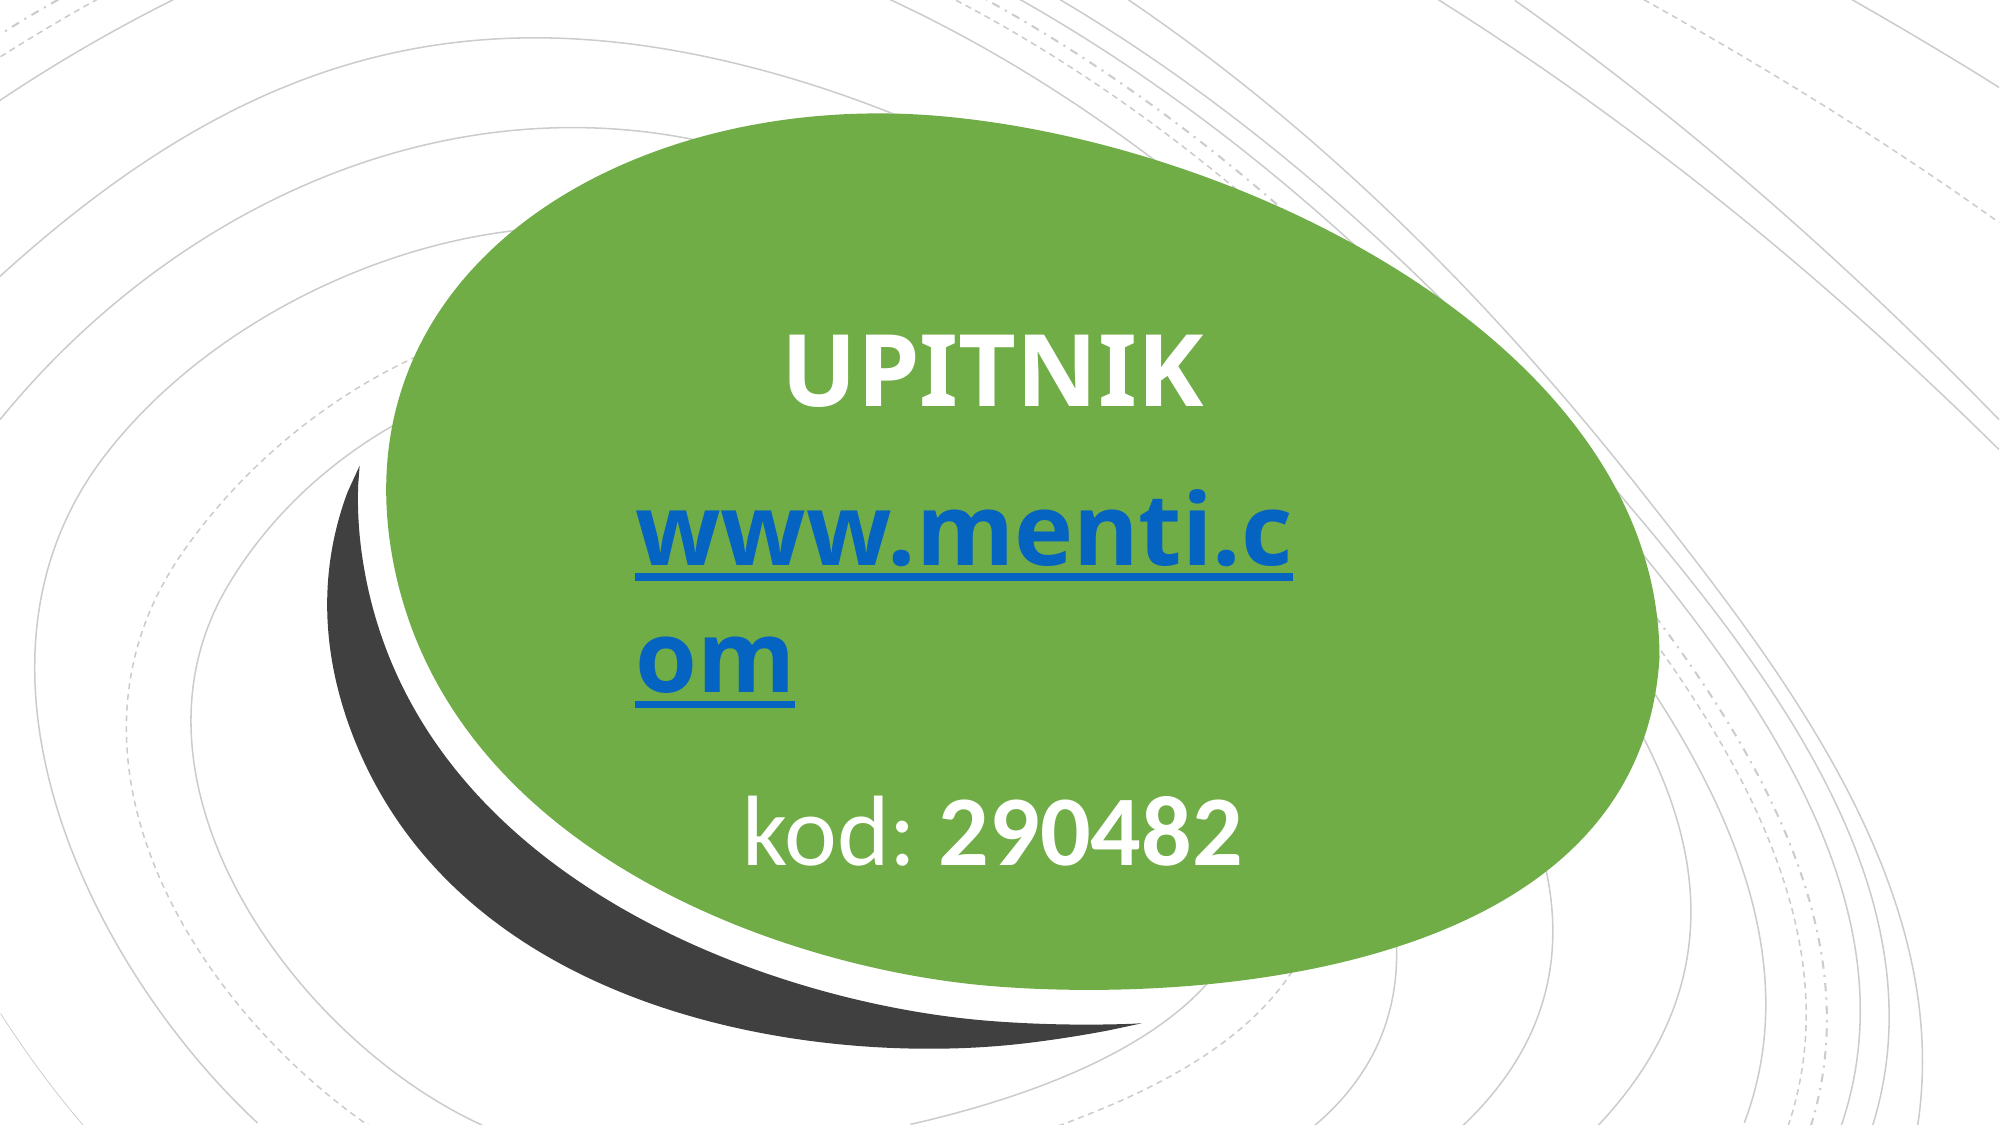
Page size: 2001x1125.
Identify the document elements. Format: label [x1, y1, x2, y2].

text_box [0, 0, 1999, 1125]
